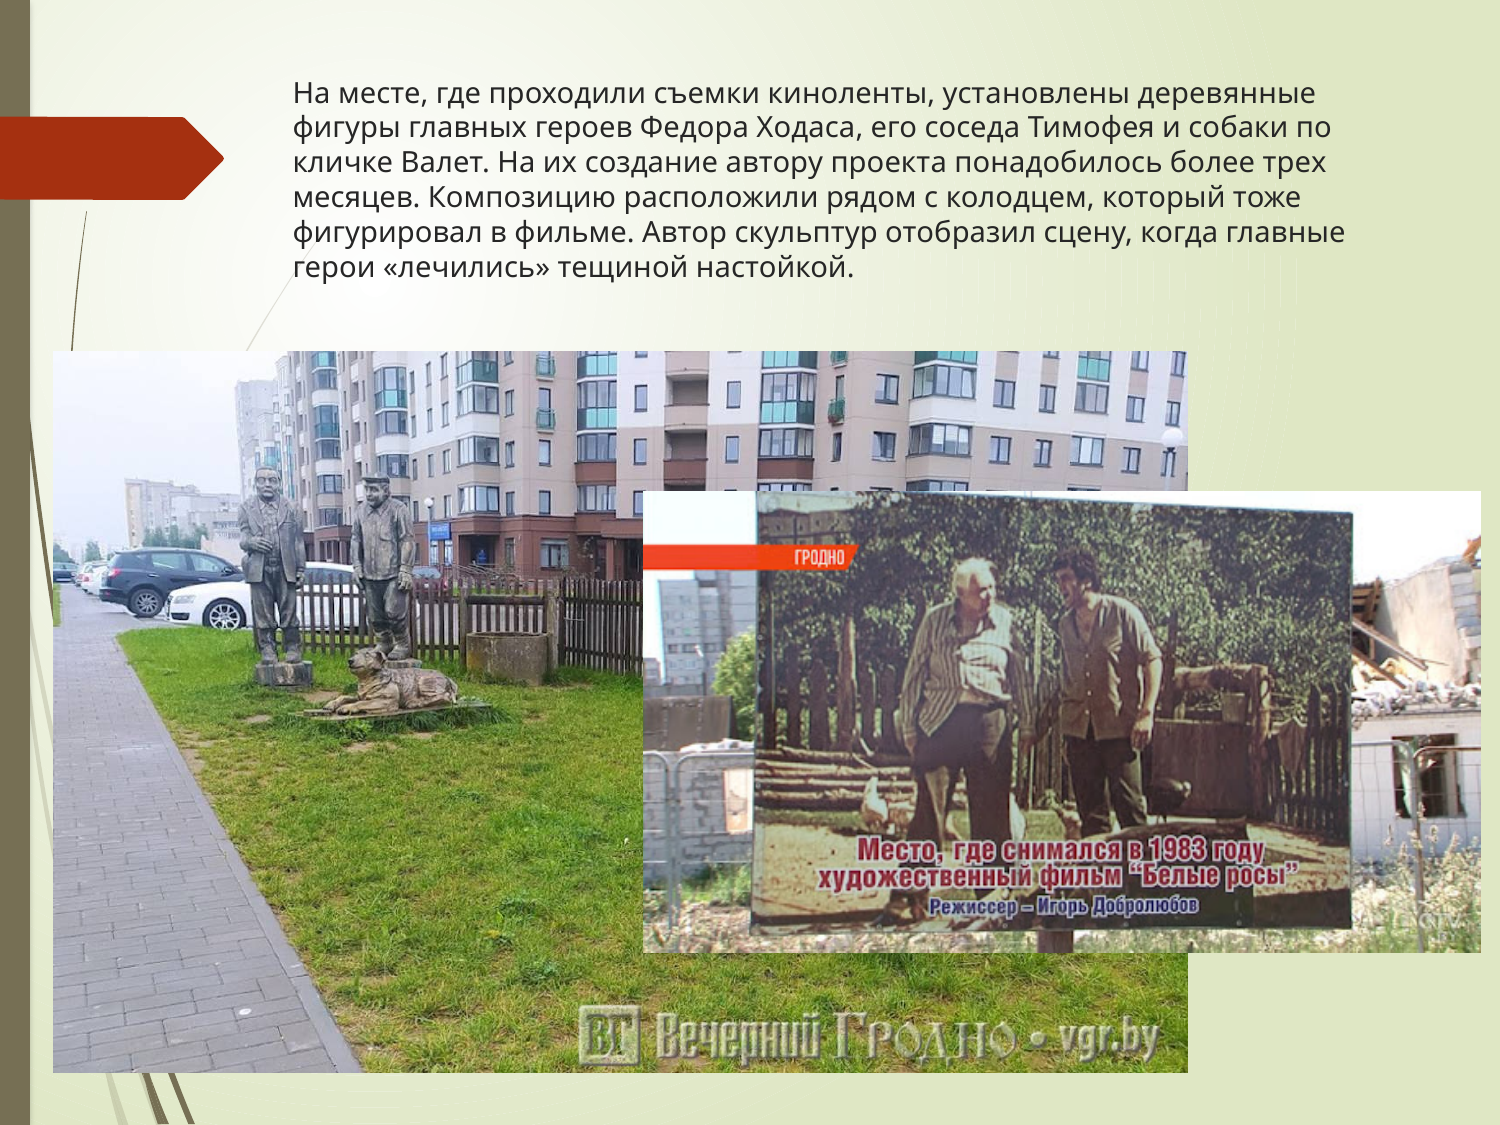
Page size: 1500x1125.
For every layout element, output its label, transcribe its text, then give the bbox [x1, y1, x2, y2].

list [52, 351, 1188, 1073]
picture [643, 491, 1481, 953]
title На месте, где проходили съемки киноленты, установлены деревянные фигуры главных героев Федора Ходаса, его соседа Тимофея и собаки по кличке Валет. На их создание автору проекта понадобилось более трех месяцев. Композицию расположили рядом с колодцем, который тоже фигурировал в фильме. Автор скульптур отобразил сцену, когда главные герои «лечились» тещиной настойкой. [277, 66, 1400, 350]
